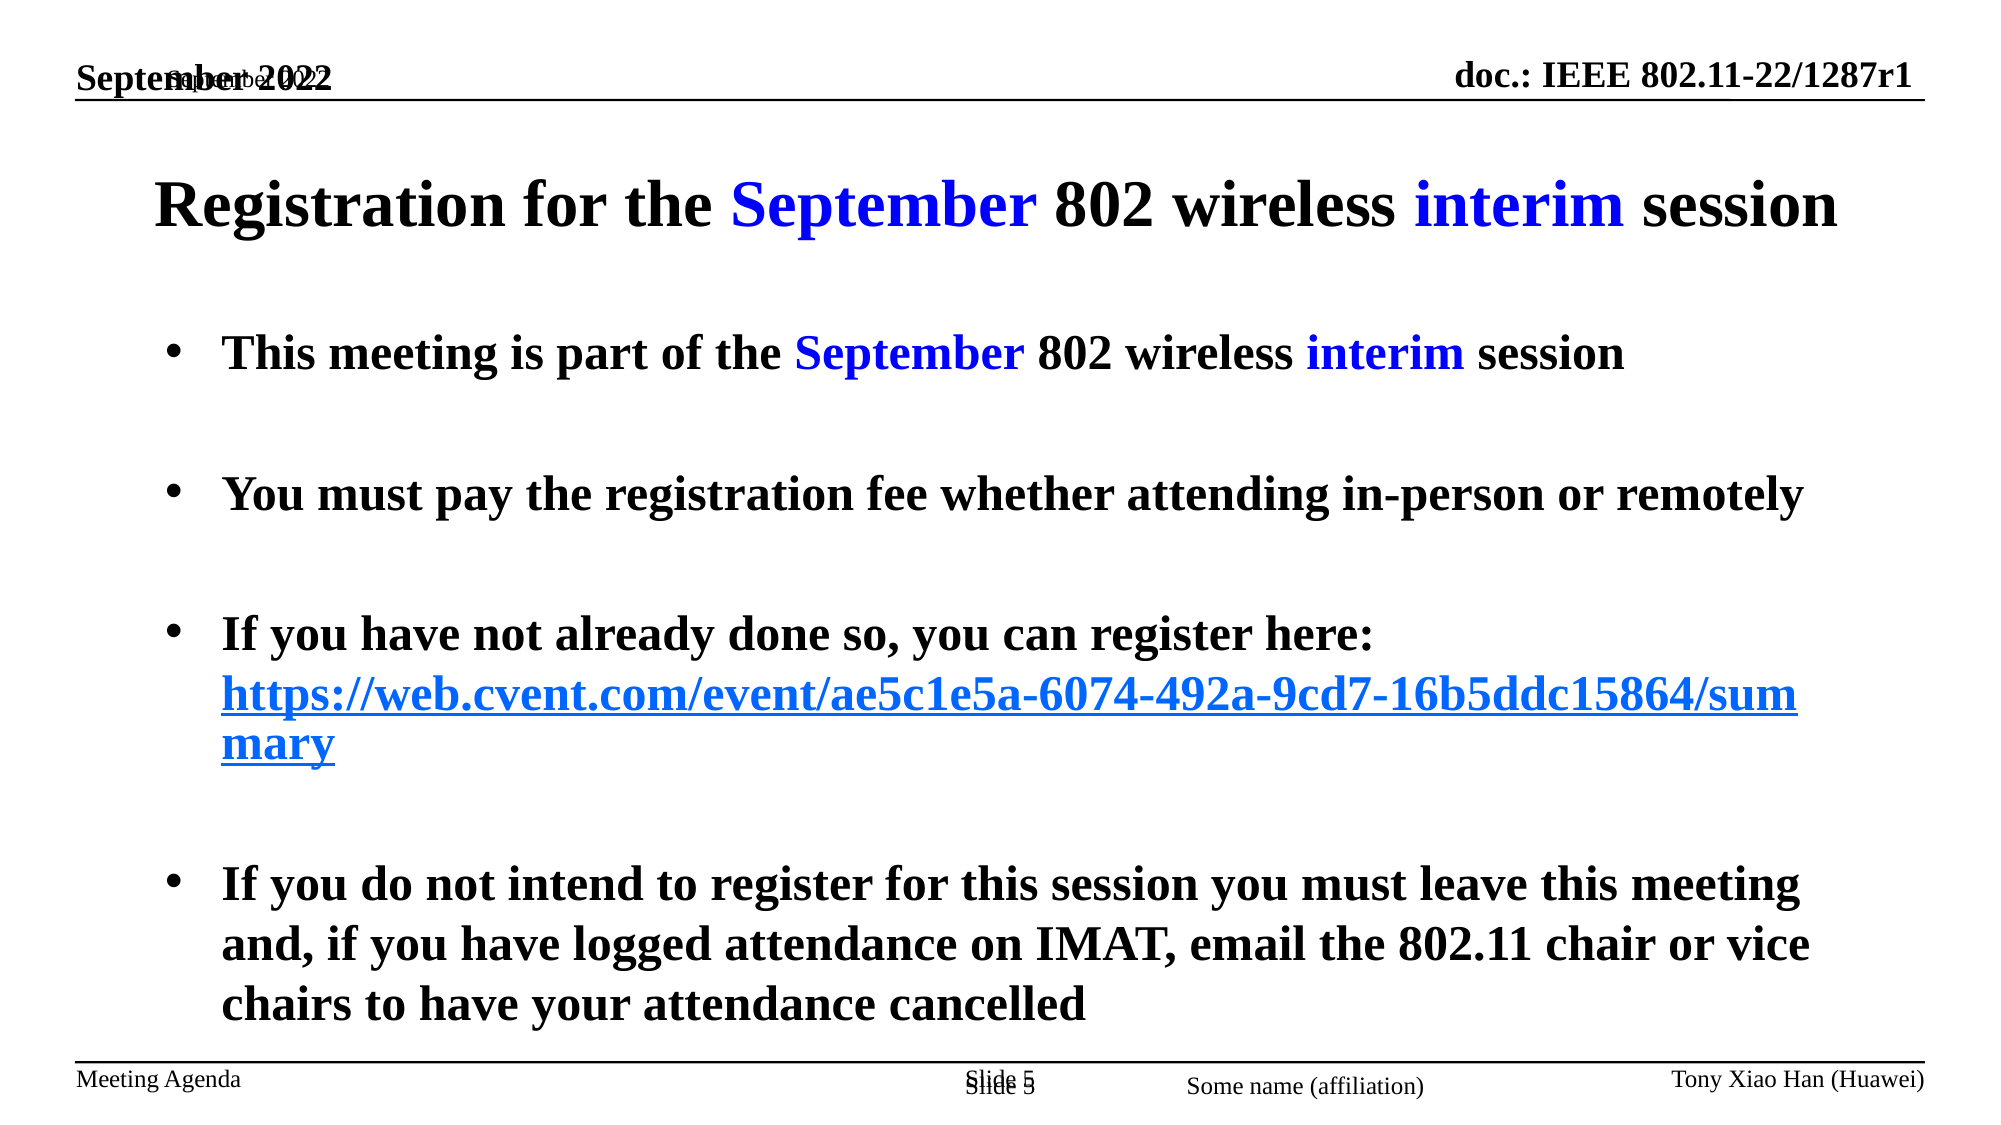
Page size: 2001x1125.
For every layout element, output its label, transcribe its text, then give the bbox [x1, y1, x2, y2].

slide_number Slide 5 [950, 1062, 1066, 1122]
footer Some name (affiliation) [1171, 1062, 1869, 1092]
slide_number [152, 54, 563, 100]
title Registration for the September 802 wireless interim session [125, 112, 1869, 288]
list This meeting is part of the September 802 wireless interim session You must pay the registration fee whether attending in-person or remotely If you have not already done so, you can register here: https://web.cvent.com/event/ae5c1e5a-6074-492a-9cd7-16b5ddc15864/summary If you do not intend to register for this session you must leave this meeting and, if you have logged attendance on IMAT, email the 802.11 chair or vice chairs to have your attendance cancelled [150, 312, 1850, 1063]
